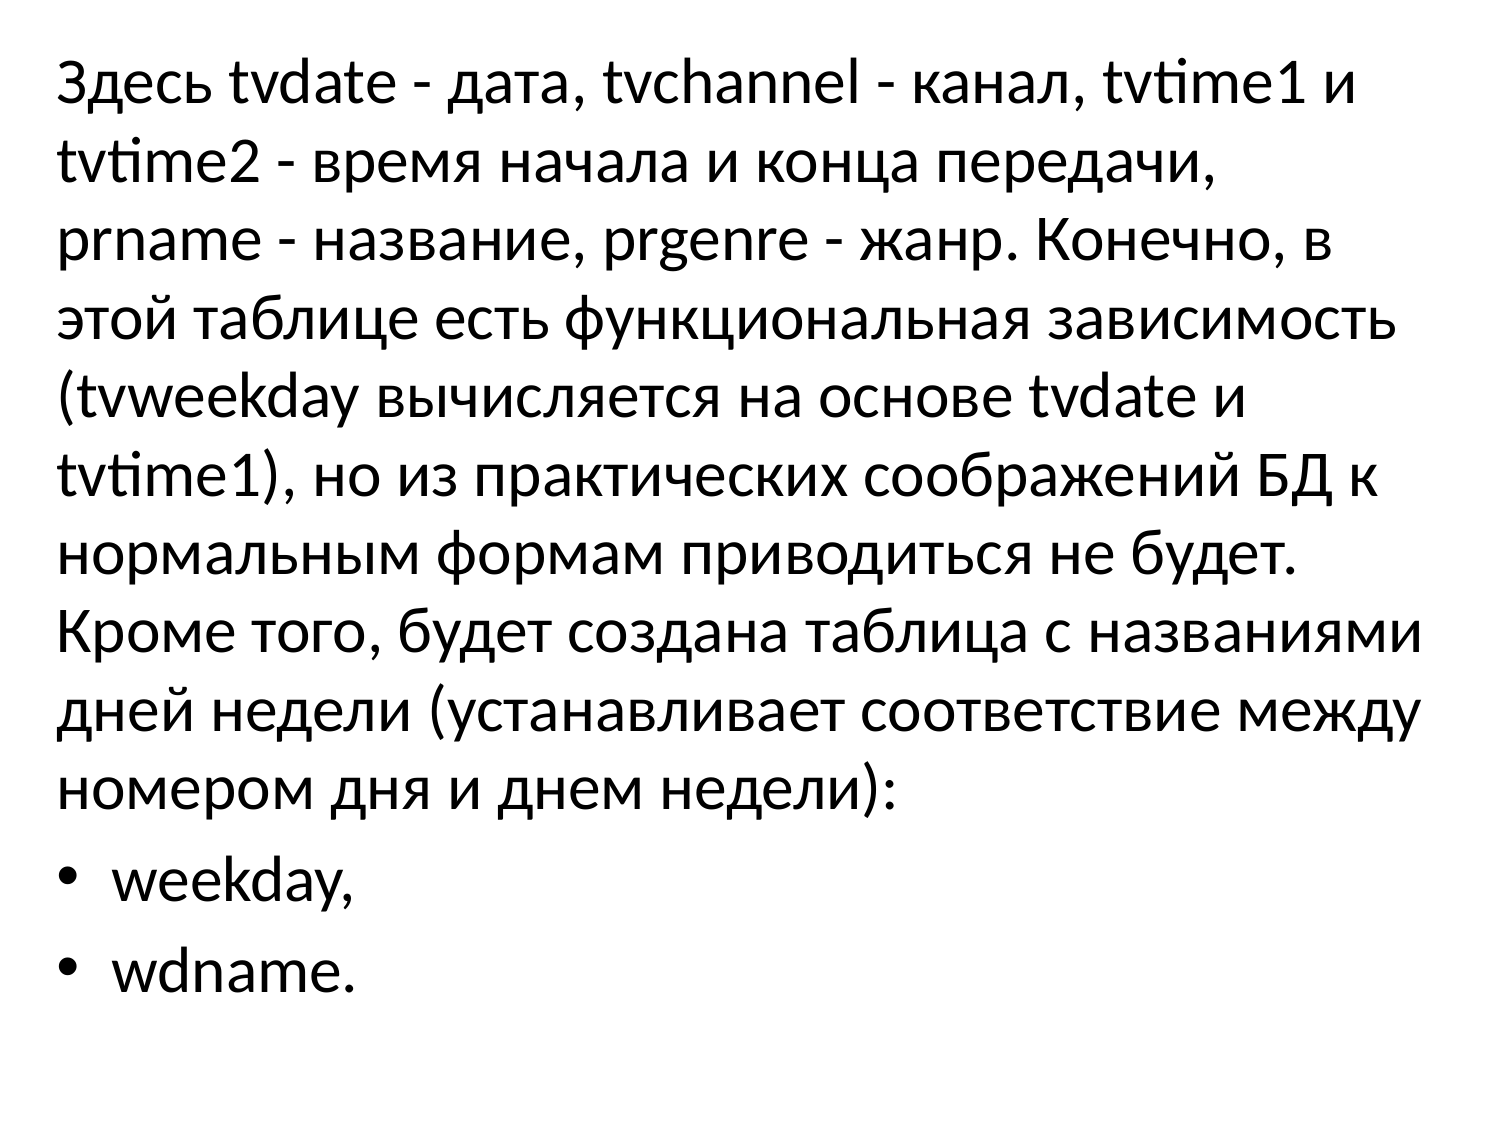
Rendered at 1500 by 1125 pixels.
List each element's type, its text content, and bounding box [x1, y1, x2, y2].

list Здесь tvdate - дата, tvchannel - канал, tvtime1 и tvtime2 - время начала и конца передачи, prname - название, prgenre - жанр. Конечно, в этой таблице есть функциональная зависимость (tvweekday вычисляется на основе tvdate и tvtime1), но из практических соображений БД к нормальным формам приводиться не будет. Кроме того, будет создана таблица с названиями дней недели (устанавливает соответствие между номером дня и днем недели): weekday, wdname. [41, 30, 1447, 1083]
